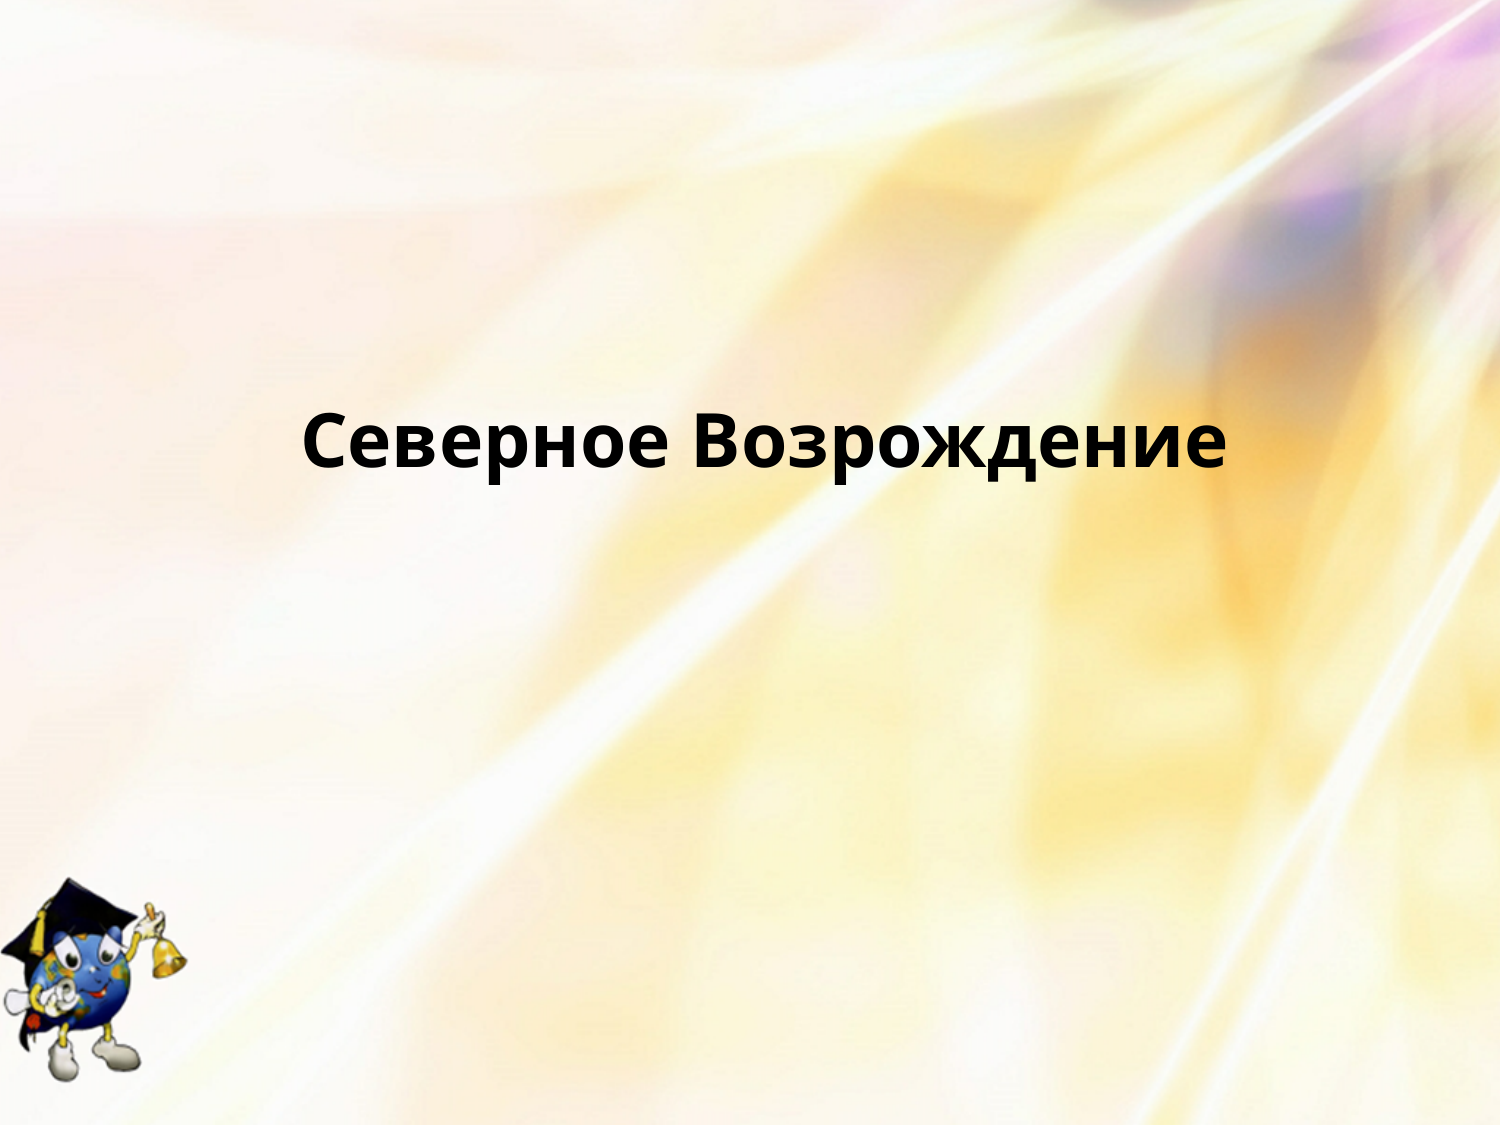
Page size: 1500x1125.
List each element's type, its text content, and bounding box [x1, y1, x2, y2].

text_box Северное Возрождение [171, 385, 1359, 490]
picture [0, 0, 1500, 1125]
